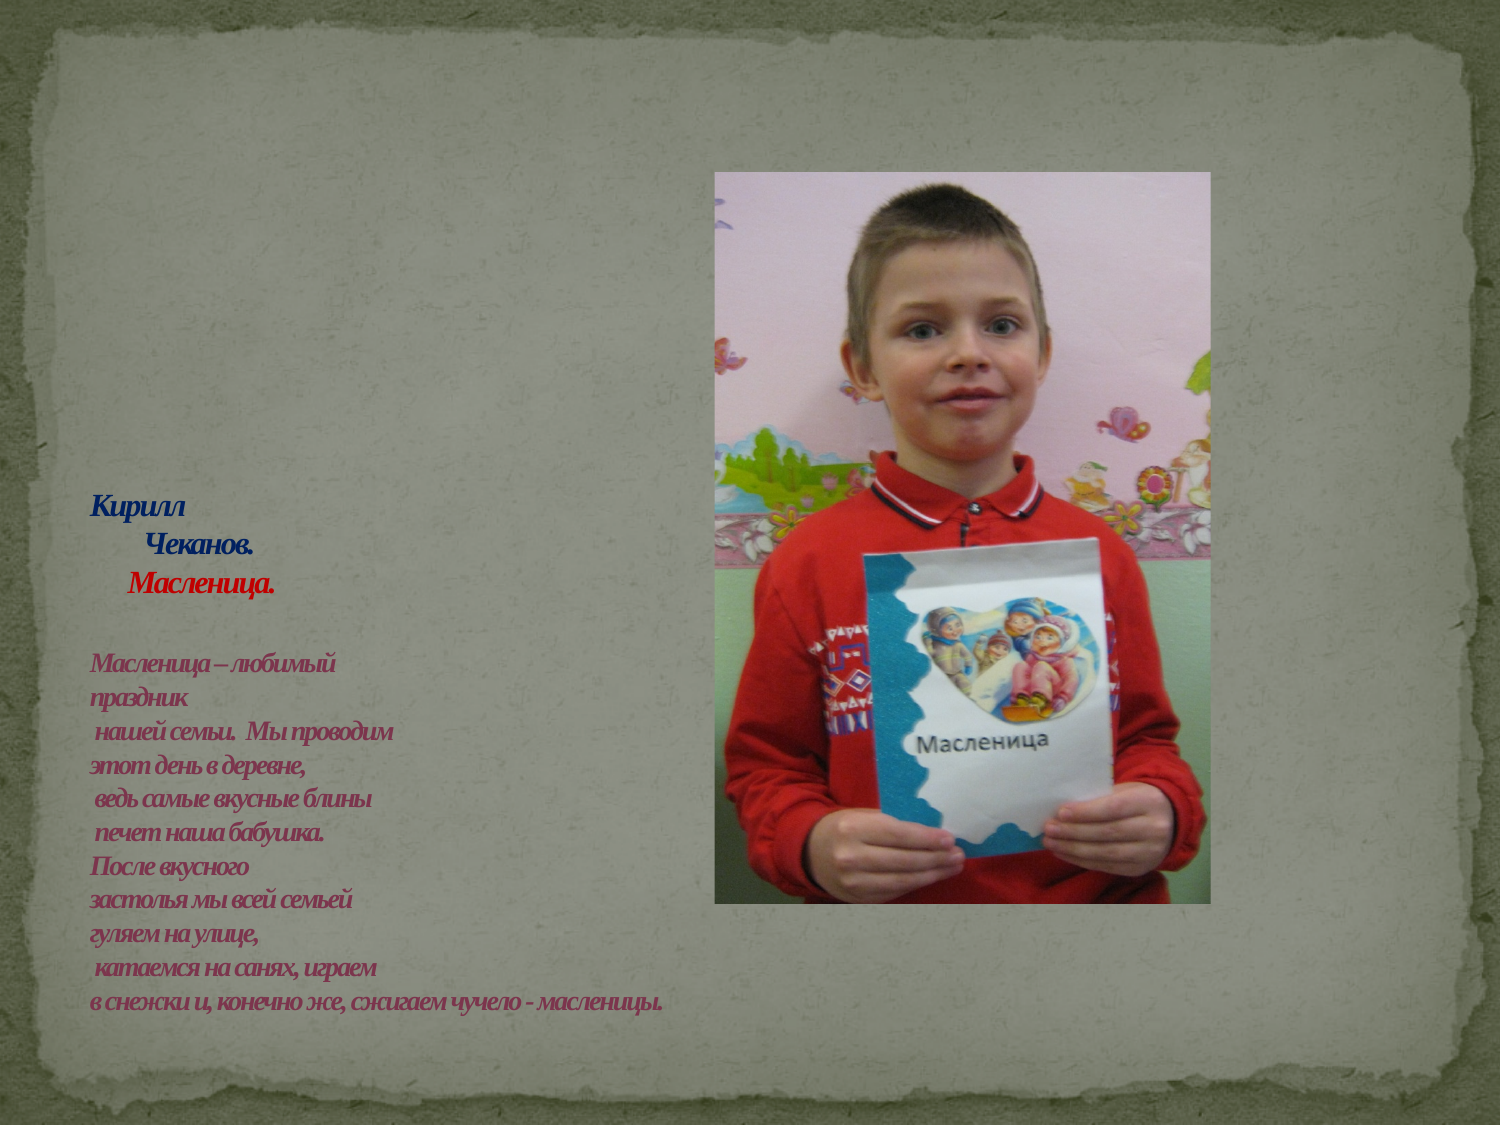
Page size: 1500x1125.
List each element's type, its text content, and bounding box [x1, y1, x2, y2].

picture [714, 172, 1211, 904]
title Кирилл Чеканов. Масленица. Масленица – любимый праздник нашей семьи. Мы проводим этот день в деревне, ведь самые вкусные блины печет наша бабушка. После вкусного застолья мы всей семьей гуляем на улице, катаемся на санях, играем в снежки и, конечно же, сжигаем чучело - масленицы. [74, 45, 1425, 1024]
